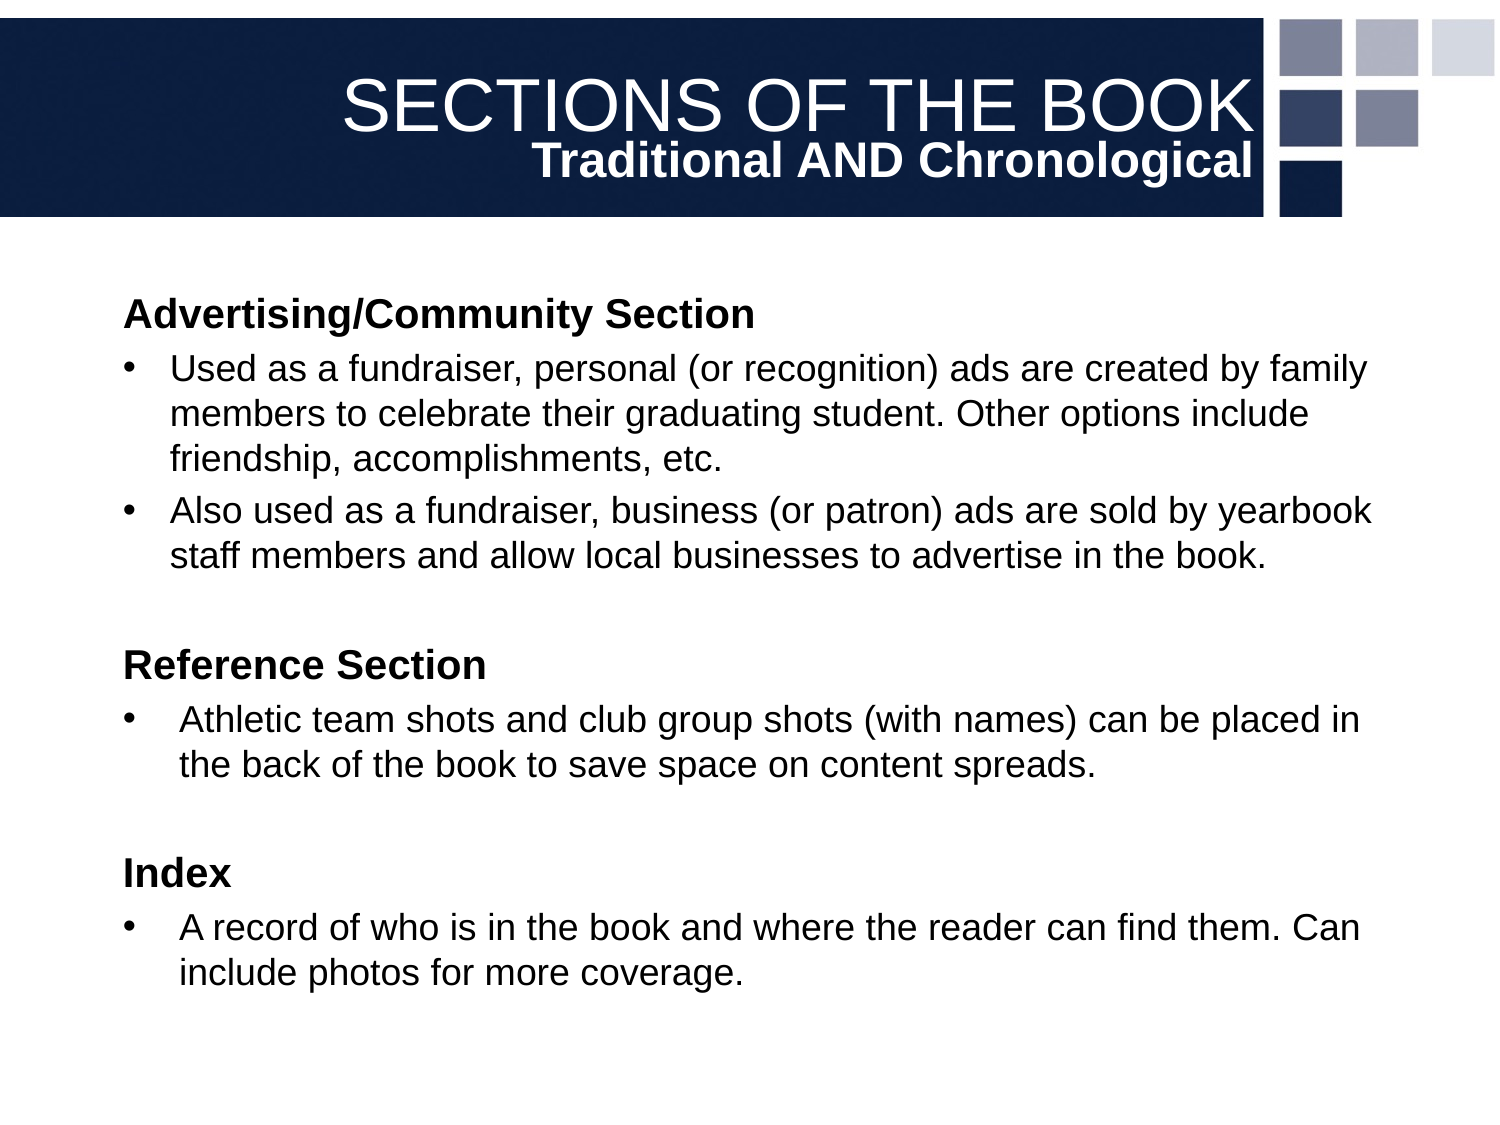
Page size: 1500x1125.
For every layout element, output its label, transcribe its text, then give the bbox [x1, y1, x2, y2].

text_box Traditional AND Chronological [266, 120, 1270, 184]
picture [0, 18, 1500, 217]
list Advertising/Community Section Used as a fundraiser, personal (or recognition) ads are created by family members to celebrate their graduating student. Other options include friendship, accomplishments, etc. Also used as a fundraiser, business (or patron) ads are sold by yearbook staff members and allow local businesses to advertise in the book. Reference Section Athletic team shots and club group shots (with names) can be placed in the back of the book to save space on content spreads. Index A record of who is in the book and where the reader can find them. Can include photos for more coverage. [107, 279, 1388, 1022]
title SECTIONS OF THE BOOK [241, 48, 1272, 163]
